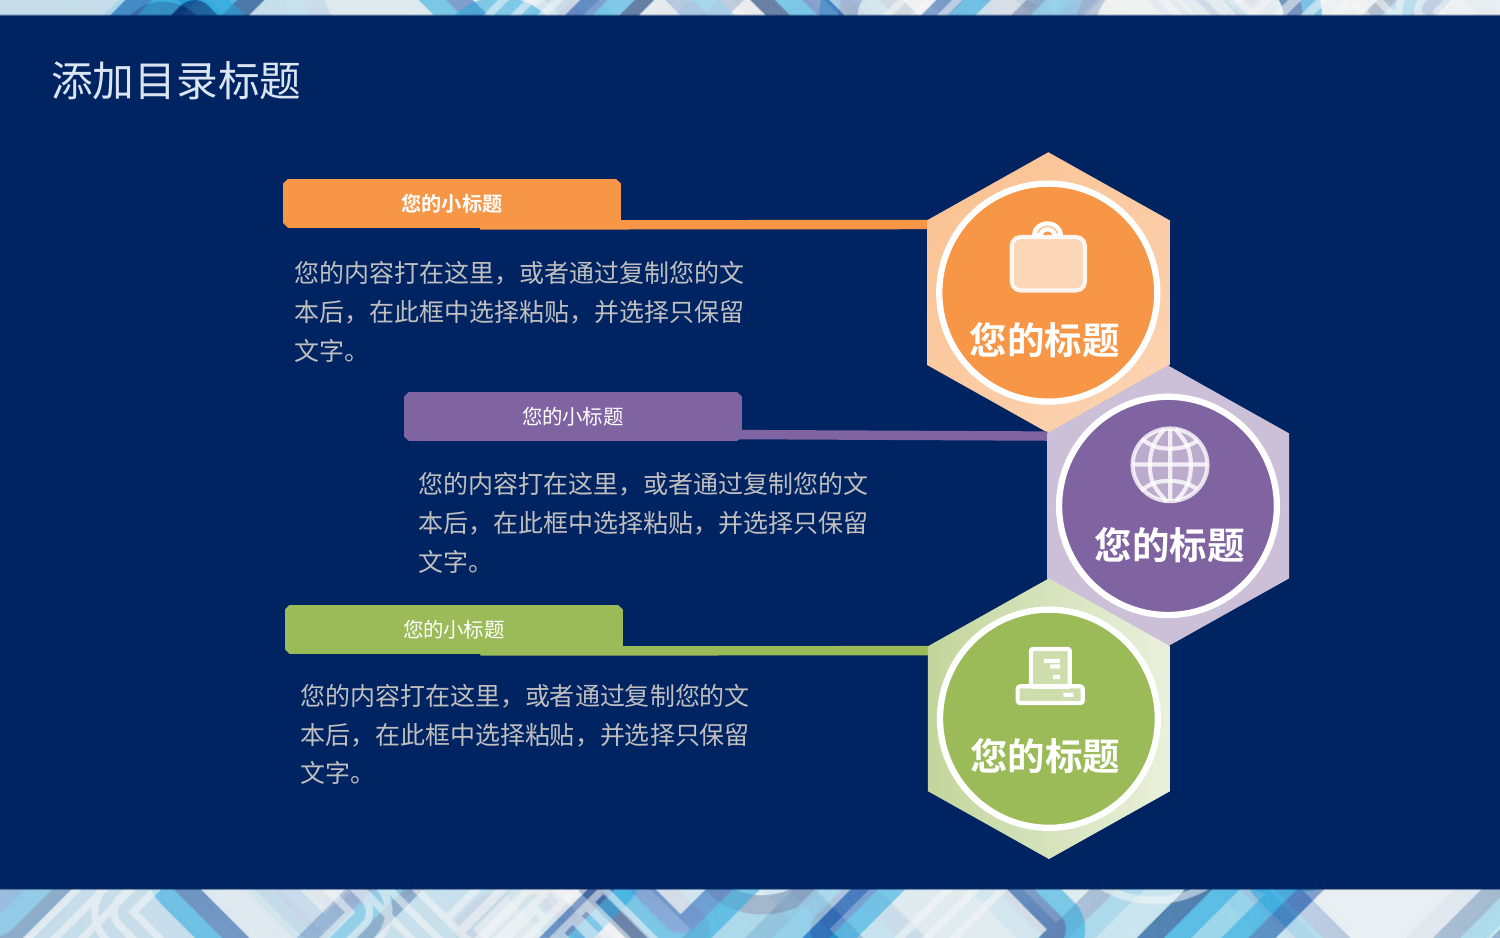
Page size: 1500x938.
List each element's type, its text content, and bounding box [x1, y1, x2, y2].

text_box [280, 152, 1290, 859]
picture [0, 0, 1500, 938]
text_box 添加目录标题 [36, 46, 317, 113]
